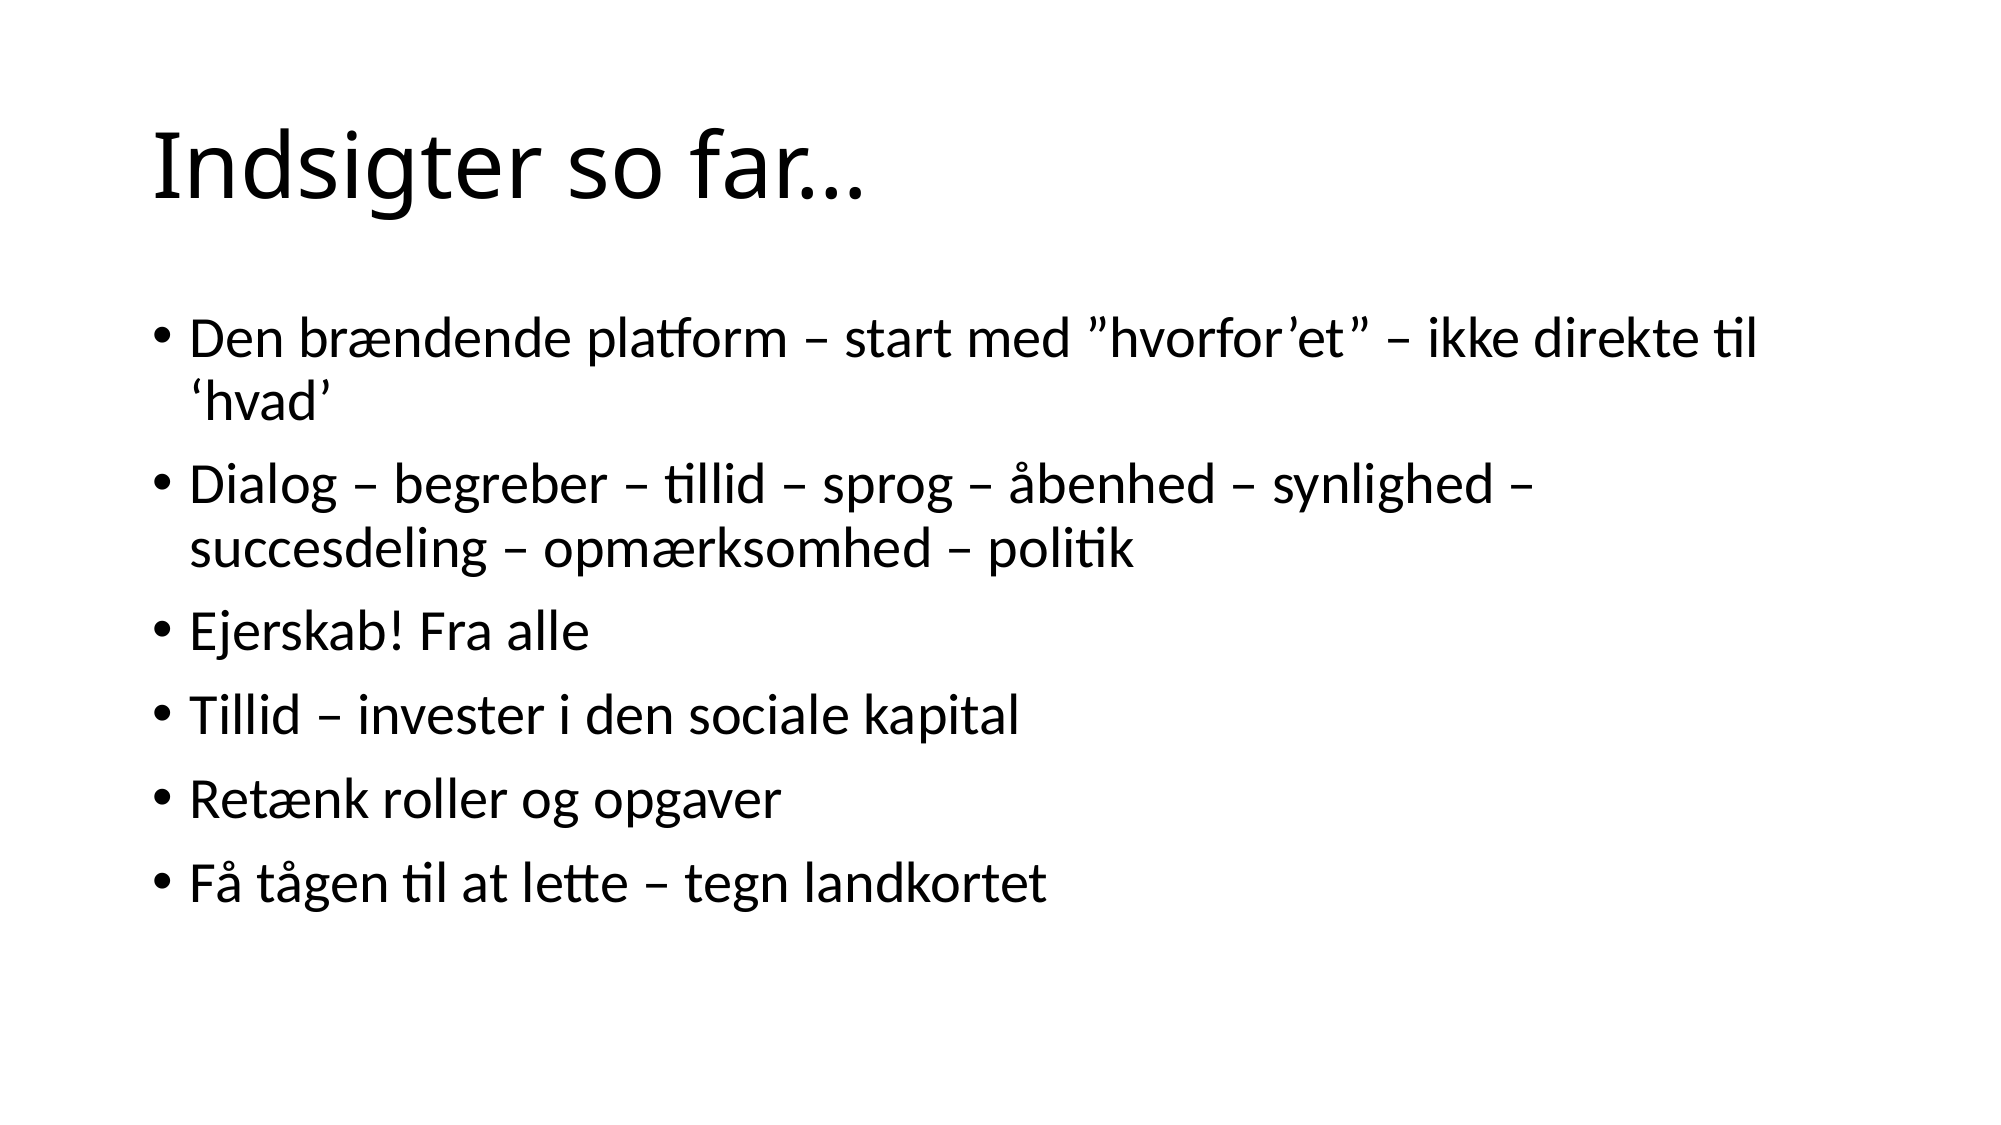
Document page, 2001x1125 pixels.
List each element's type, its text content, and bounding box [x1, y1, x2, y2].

title Indsigter so far… [137, 59, 1863, 278]
list Den brændende platform – start med ”hvorfor’et” – ikke direkte til ‘hvad’ Dialog – begreber – tillid – sprog – åbenhed – synlighed – succesdeling – opmærksomhed – politik Ejerskab! Fra alle Tillid – invester i den sociale kapital Retænk roller og opgaver Få tågen til at lette – tegn landkortet [137, 299, 1863, 1014]
